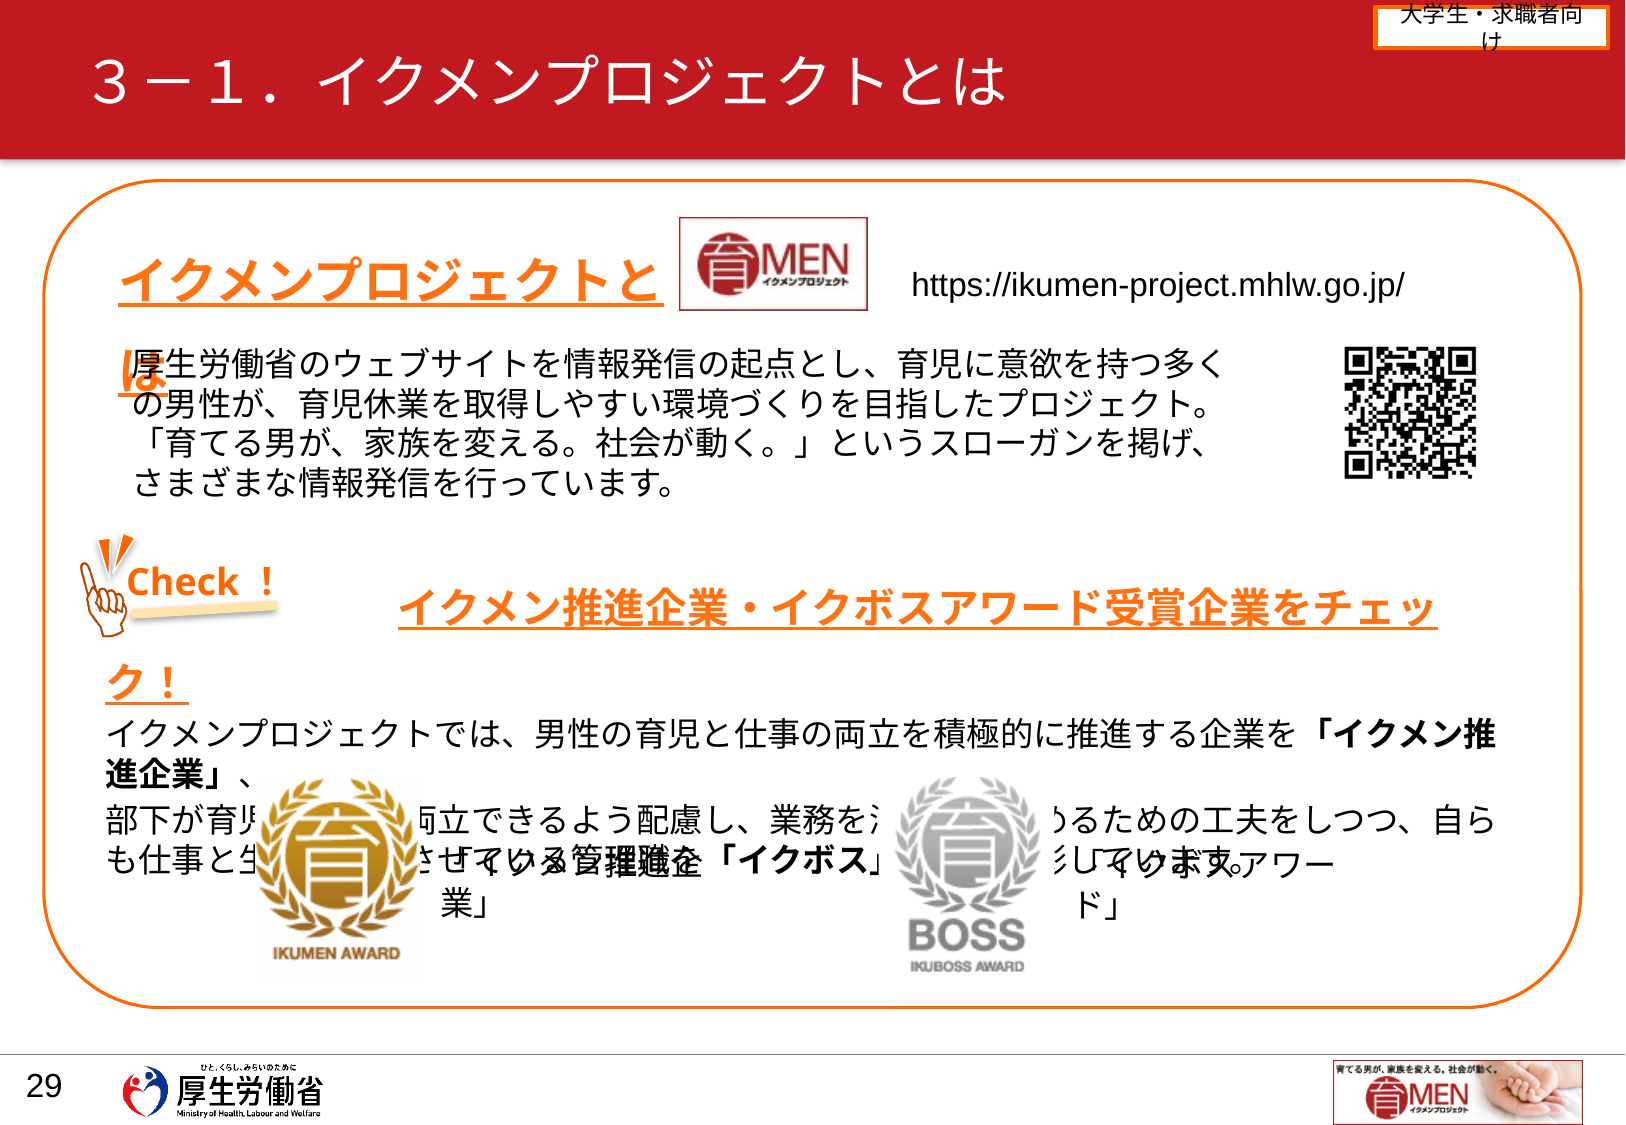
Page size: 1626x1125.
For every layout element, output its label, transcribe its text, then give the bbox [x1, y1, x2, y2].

text_box 「イクメン推進企業」 [425, 834, 726, 964]
text_box 大学生・求職者向け [1373, 5, 1610, 50]
text_box 厚生労働省のウェブサイトを情報発信の起点とし、育児に意欲を持つ多くの男性が、育児休業を取得しやすい環境づくりを目指したプロジェクト。「育てる男が、家族を変える。社会が動く。」というスローガンを掲げ、さまざまな情報発信を行っています。 [117, 335, 1257, 473]
title ３－１．イクメンプロジェクトとは [81, 45, 1544, 152]
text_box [71, 531, 306, 644]
picture [878, 766, 1055, 991]
picture [109, 1053, 336, 1125]
picture [679, 216, 868, 312]
slide_number 28 [25, 1054, 86, 1114]
picture [1328, 331, 1493, 495]
text_box イクメン推進企業・イクボスアワード受賞企業をチェック！ イクメンプロジェクトでは、男性の育児と仕事の両立を積極的に推進する企業を「イクメン推進企業」、 部下が育児と仕事を両立できるよう配慮し、業務を滞りなく進めるための工夫をしつつ、自らも仕事と生活を充実させている管理職を「イクボス」として表彰しています。 [90, 549, 1532, 687]
text_box [41, 178, 1584, 1010]
text_box https://ikumen-project.mhlw.go.jp/ [896, 255, 1494, 311]
picture [1333, 1060, 1583, 1125]
text_box 「イクボスアワード」 [1060, 837, 1358, 906]
picture [255, 777, 420, 980]
